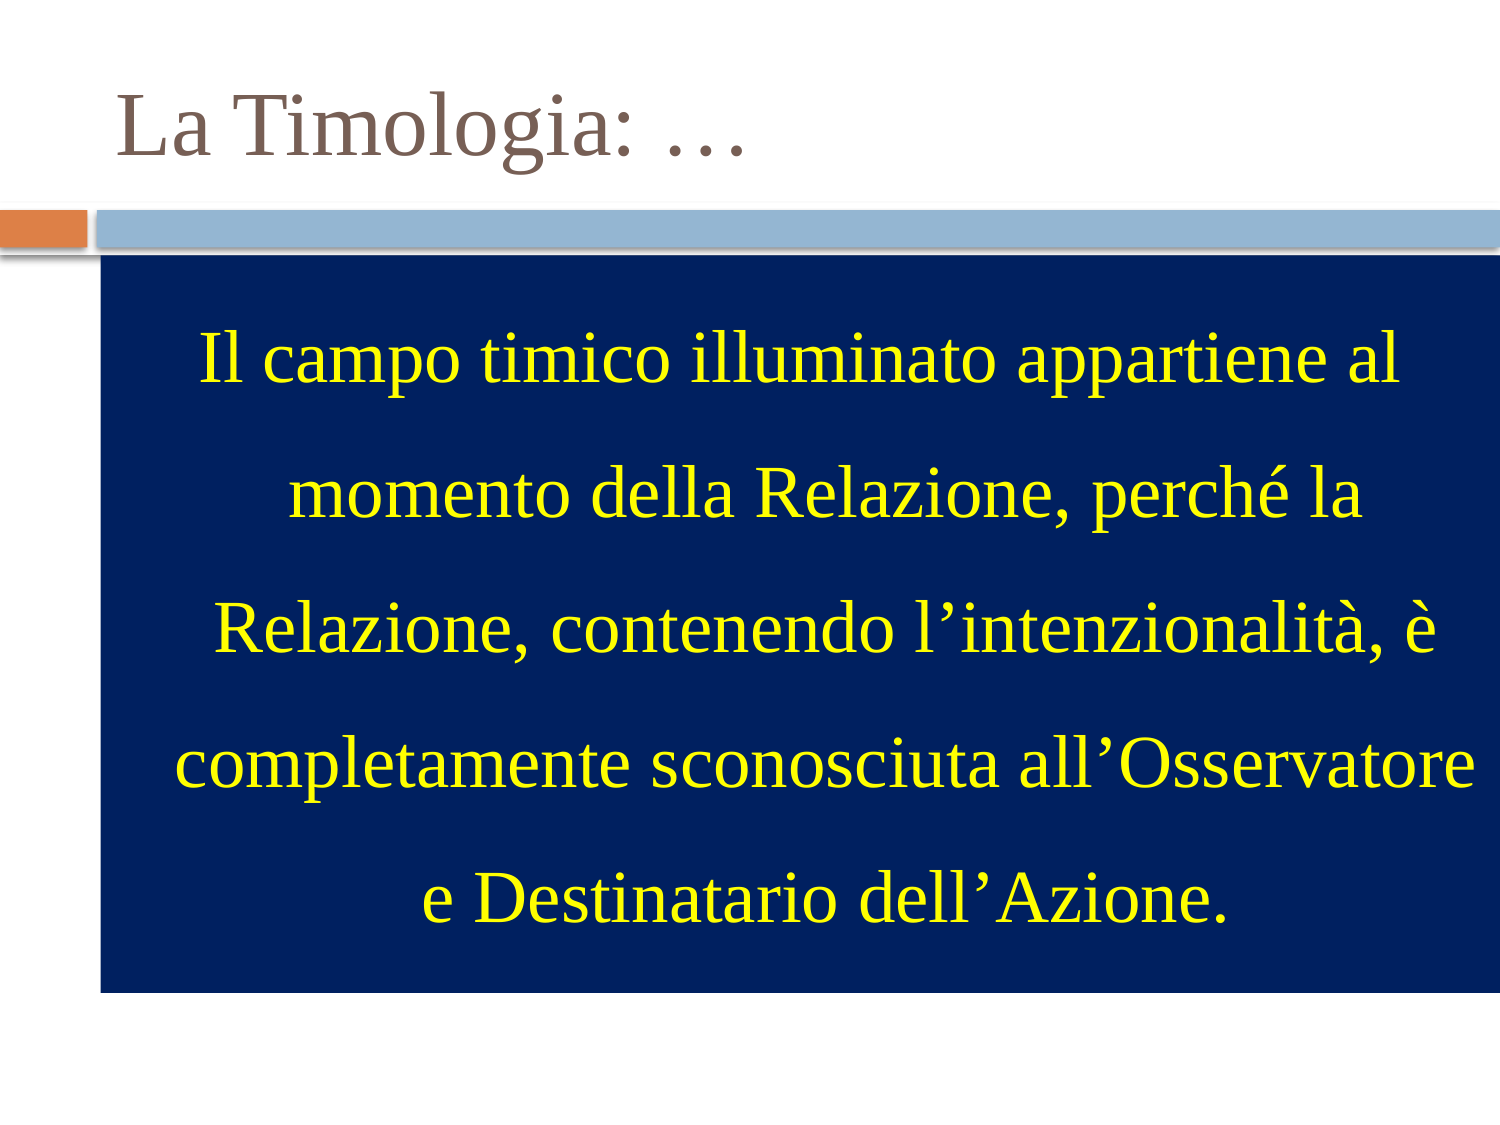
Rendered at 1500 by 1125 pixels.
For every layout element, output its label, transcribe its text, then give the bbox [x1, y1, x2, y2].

list Il campo timico illuminato appartiene al momento della Relazione, perché la Relazione, contenendo l’intenzionalità, è completamente sconosciuta all’Osservatore e Destinatario dell’Azione. [100, 255, 1500, 993]
title La Timologia: … [100, 37, 1438, 200]
